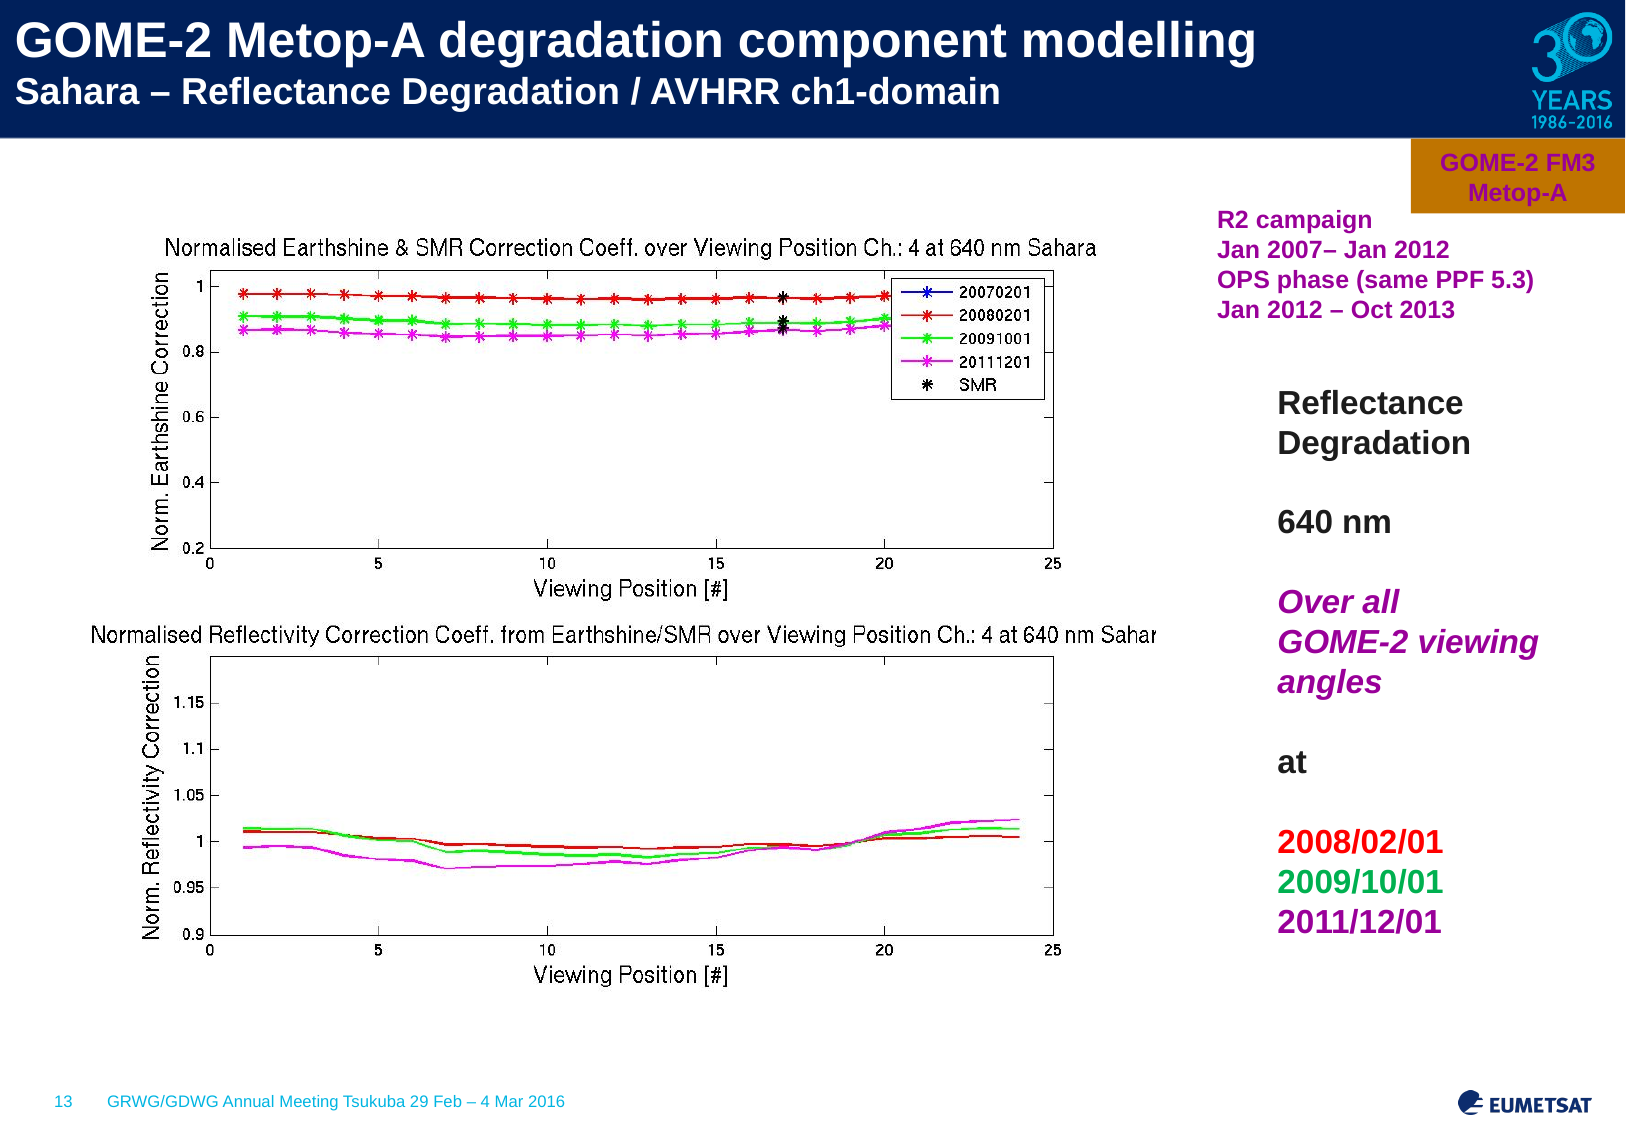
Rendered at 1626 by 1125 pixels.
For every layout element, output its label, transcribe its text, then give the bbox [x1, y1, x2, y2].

text_box GOME-2 Metop-A degradation component modelling Sahara – Reflectance Degradation / AVHRR ch1-domain [0, 0, 1465, 120]
text_box Reflectance Degradation 640 nm Over all GOME-2 viewing angles at 2008/02/01 2009/10/01 2011/12/01 [1262, 373, 1593, 948]
text_box GOME-2 FM3 Metop-A [1410, 138, 1625, 214]
picture [0, 0, 1626, 1125]
text_box R2 campaign Jan 2007– Jan 2012 OPS phase (same PPF 5.3) Jan 2012 – Oct 2013 [1202, 196, 1593, 331]
